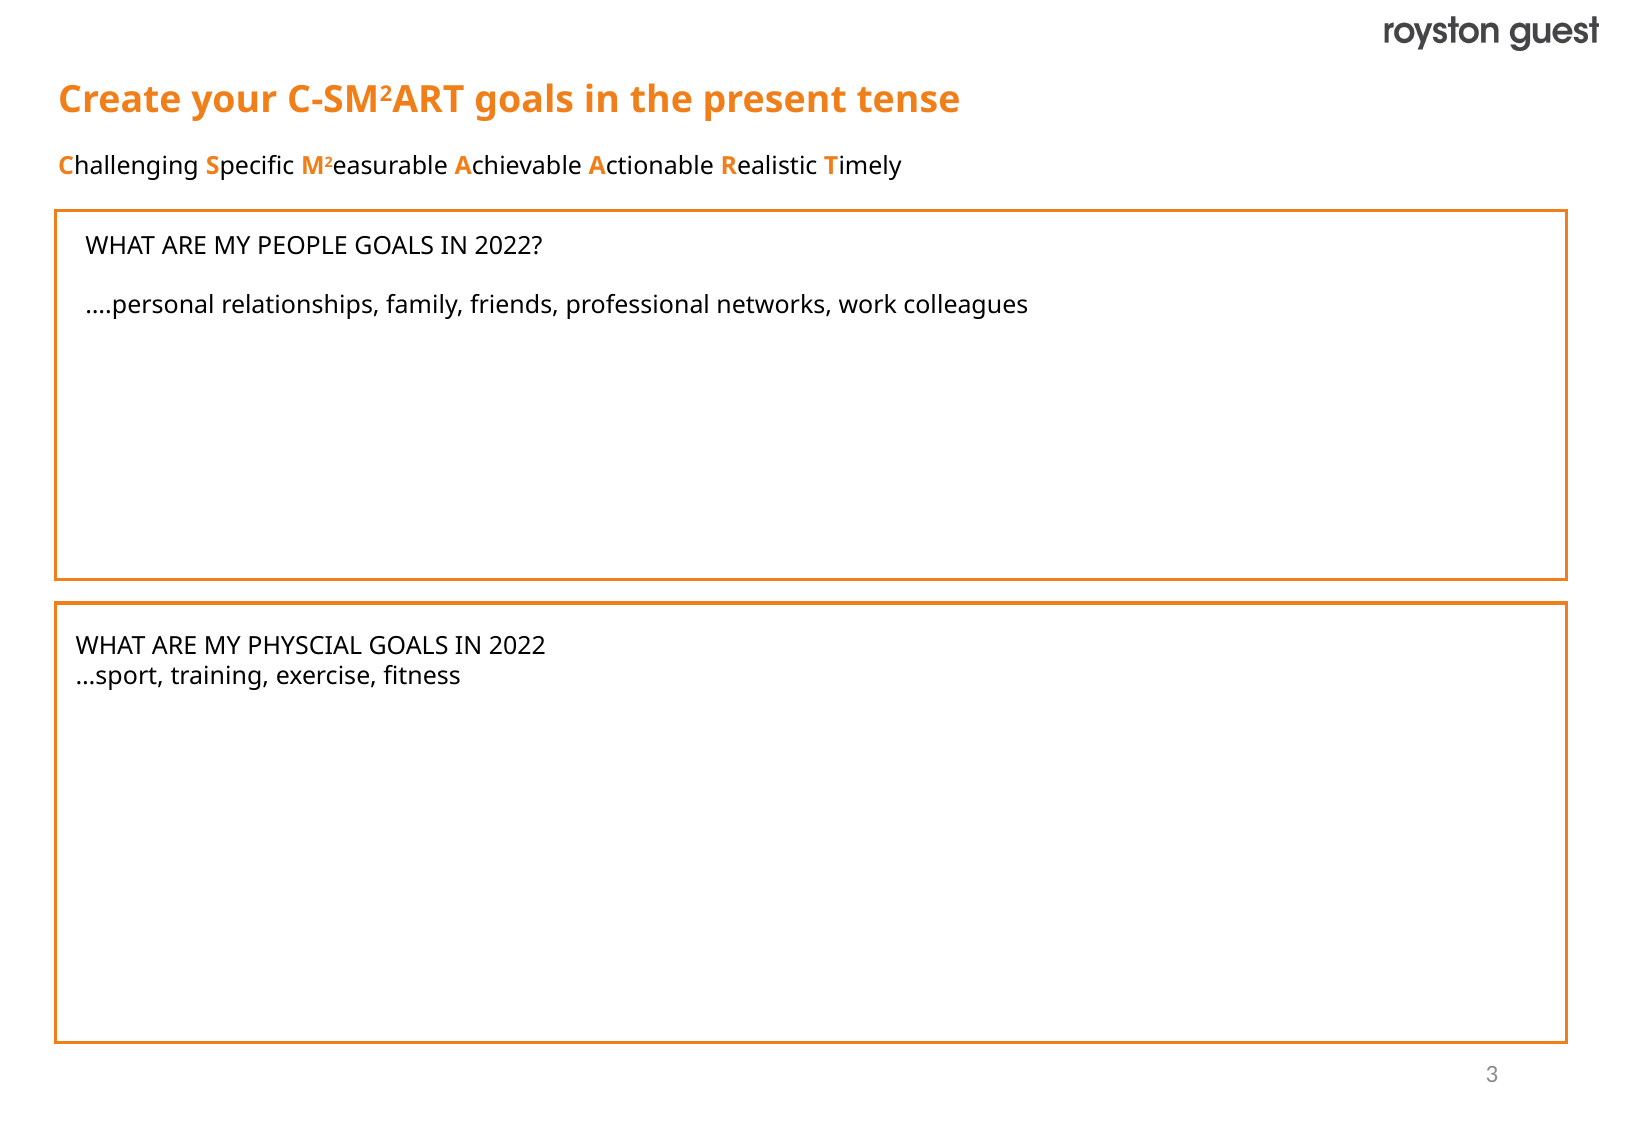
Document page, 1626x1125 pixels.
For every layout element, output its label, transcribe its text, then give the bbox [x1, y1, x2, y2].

text_box [54, 602, 1568, 1044]
slide_number 3 [1147, 1042, 1514, 1103]
picture [1384, 16, 1599, 51]
text_box Create your C-SM2ART goals in the present tense Challenging Specific M2easurable Achievable Actionable Realistic Timely [43, 67, 1570, 187]
text_box [54, 210, 1568, 581]
